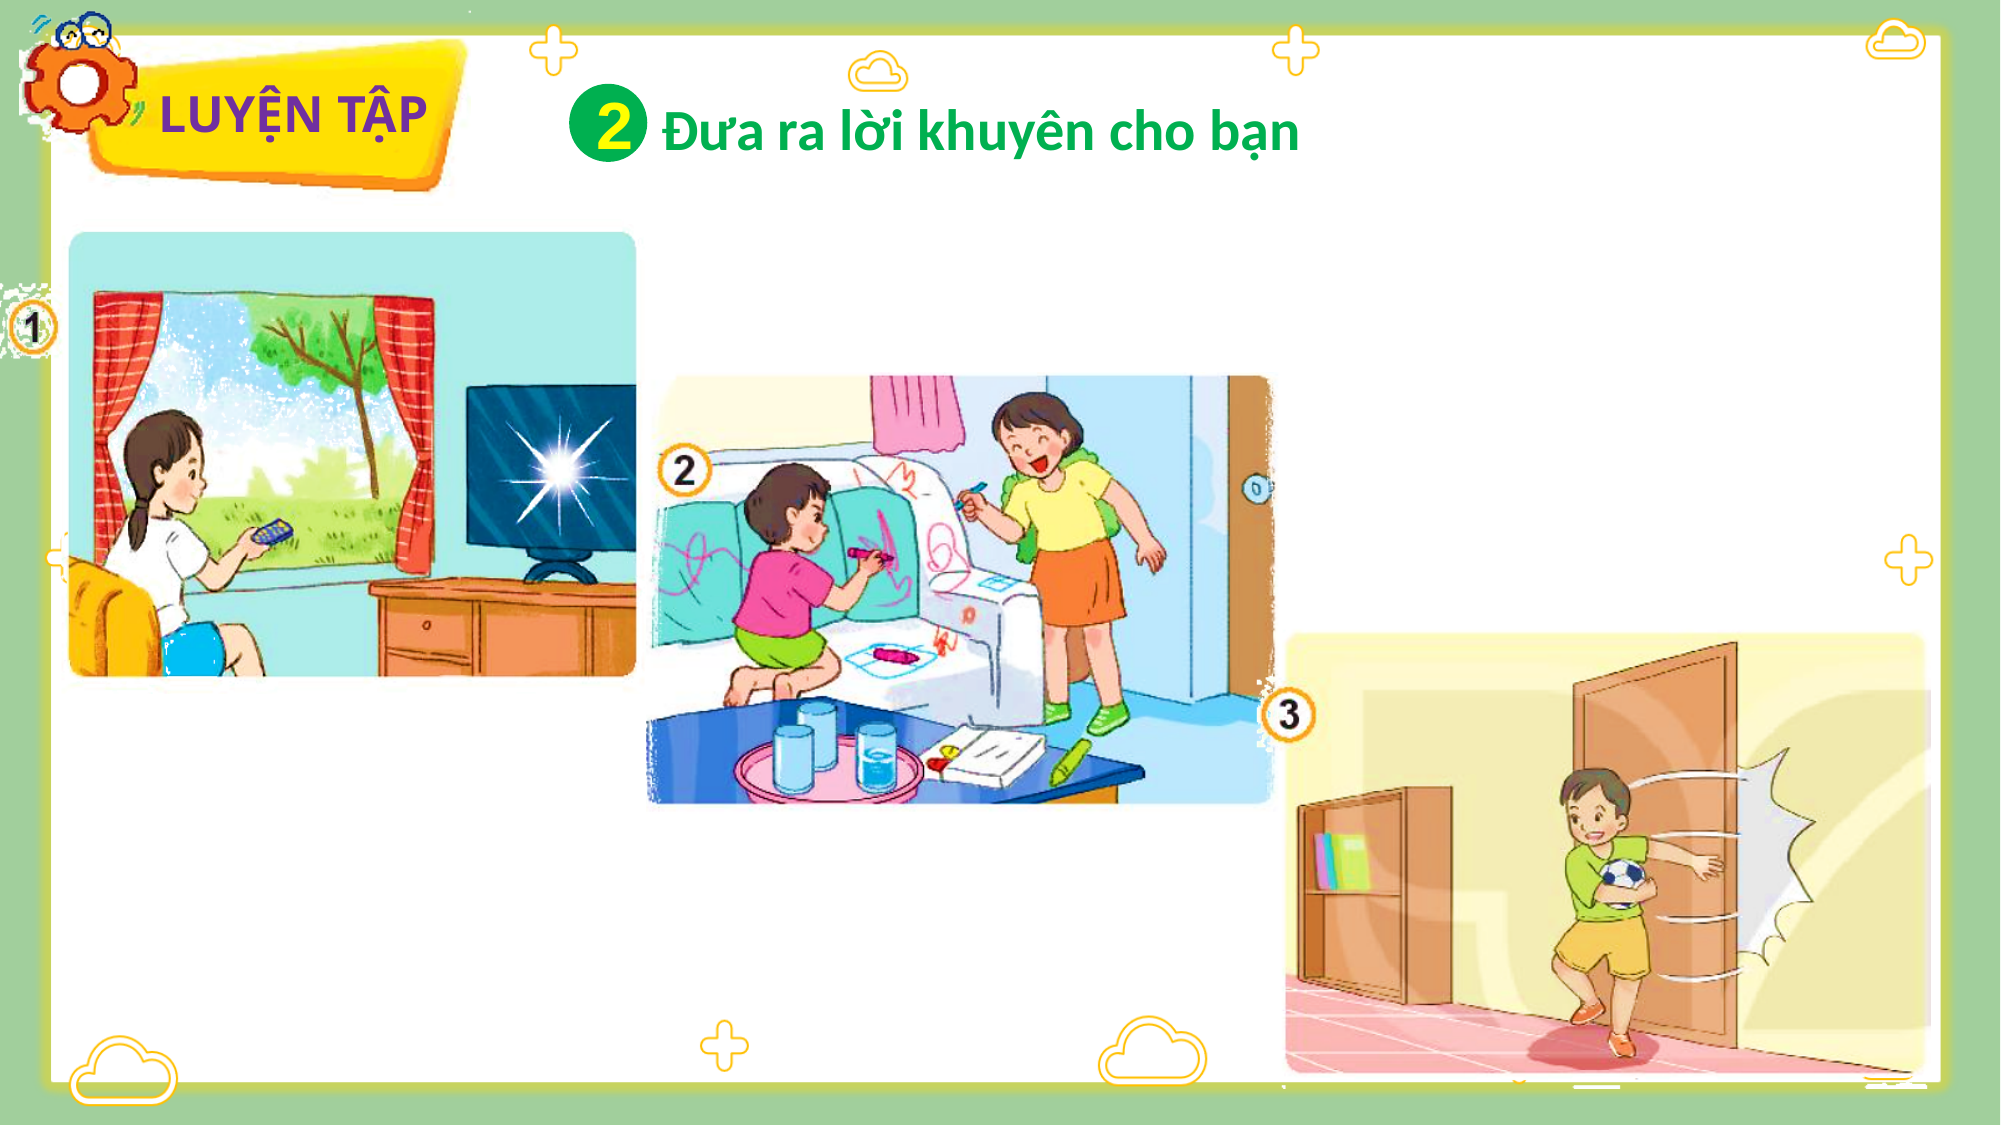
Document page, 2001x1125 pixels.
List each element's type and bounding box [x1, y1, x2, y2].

text_box [19, 6, 471, 206]
list [646, 372, 1282, 818]
list [0, 218, 647, 694]
picture [0, 0, 2001, 1125]
